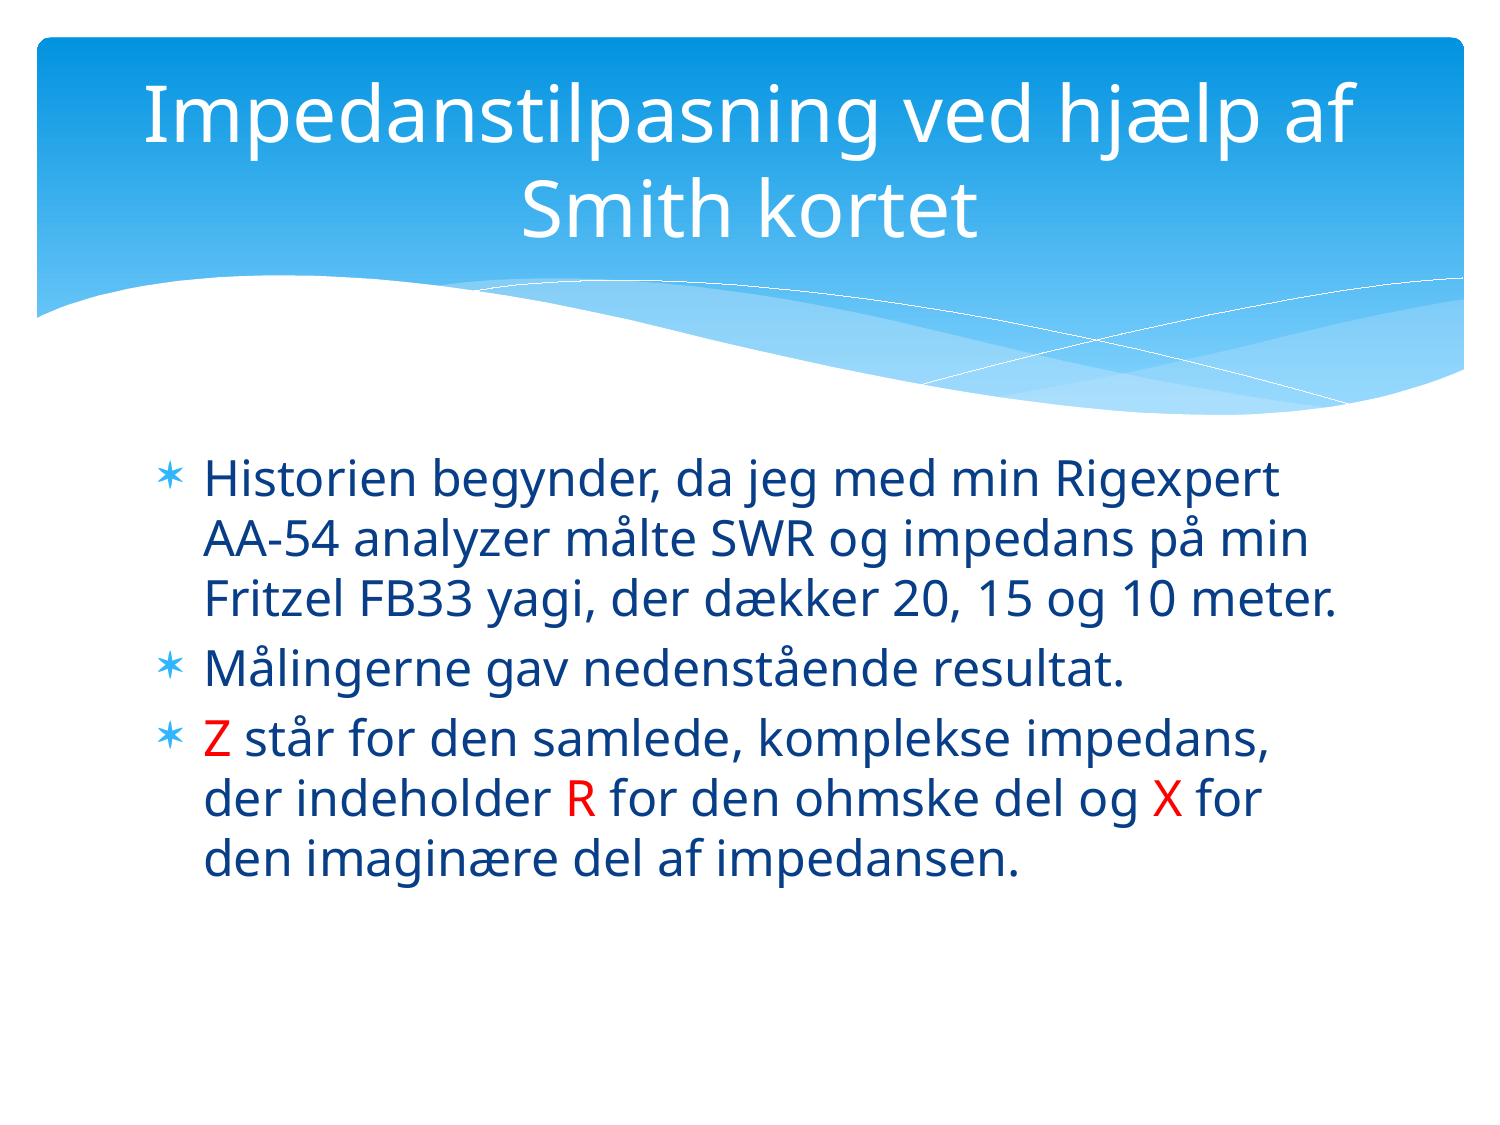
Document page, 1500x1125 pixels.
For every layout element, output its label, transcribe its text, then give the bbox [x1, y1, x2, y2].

list Historien begynder, da jeg med min Rigexpert AA-54 analyzer målte SWR og impedans på min Fritzel FB33 yagi, der dækker 20, 15 og 10 meter. Målingerne gav nedenstående resultat. Z står for den samlede, komplekse impedans, der indeholder R for den ohmske del og X for den imaginære del af impedansen. [143, 438, 1359, 1005]
title Impedanstilpasning ved hjælp af Smith kortet [75, 55, 1425, 261]
